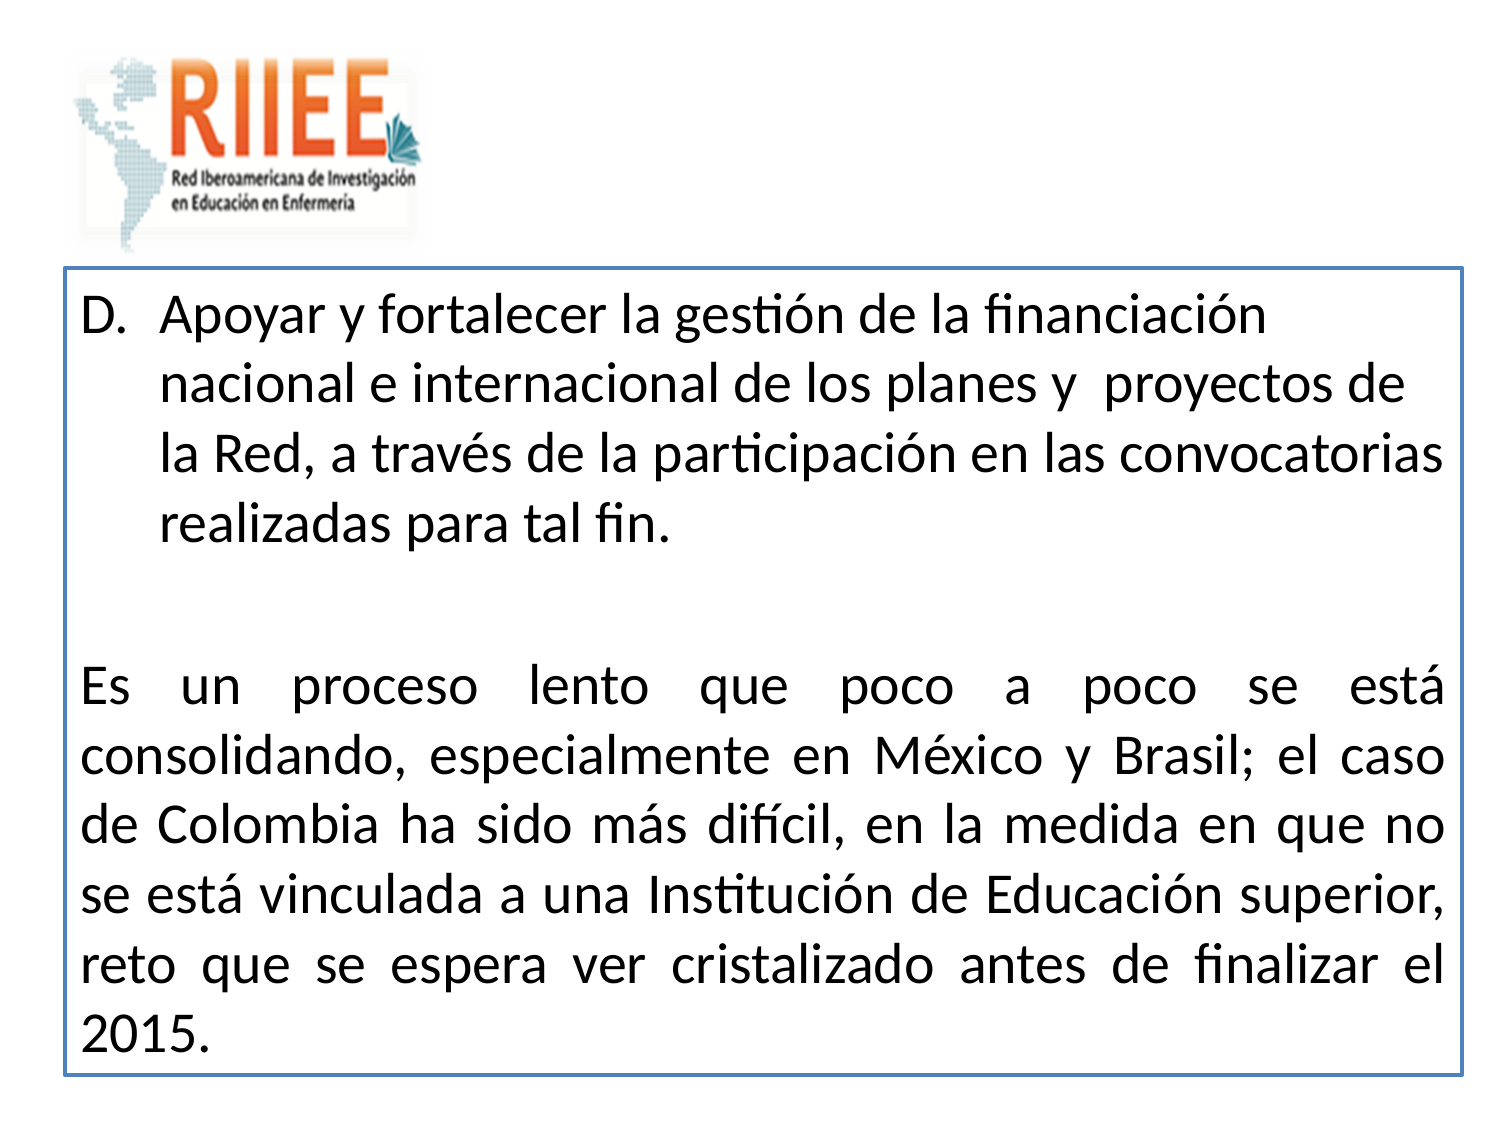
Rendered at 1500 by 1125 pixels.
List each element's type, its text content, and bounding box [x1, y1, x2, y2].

list Apoyar y fortalecer la gestión de la financiación nacional e internacional de los planes y proyectos de la Red, a través de la participación en las convocatorias realizadas para tal fin. Es un proceso lento que poco a poco se está consolidando, especialmente en México y Brasil; el caso de Colombia ha sido más difícil, en la medida en que no se está vinculada a una Institución de Educación superior, reto que se espera ver cristalizado antes de finalizar el 2015. [63, 266, 1464, 1077]
picture [64, 42, 432, 268]
